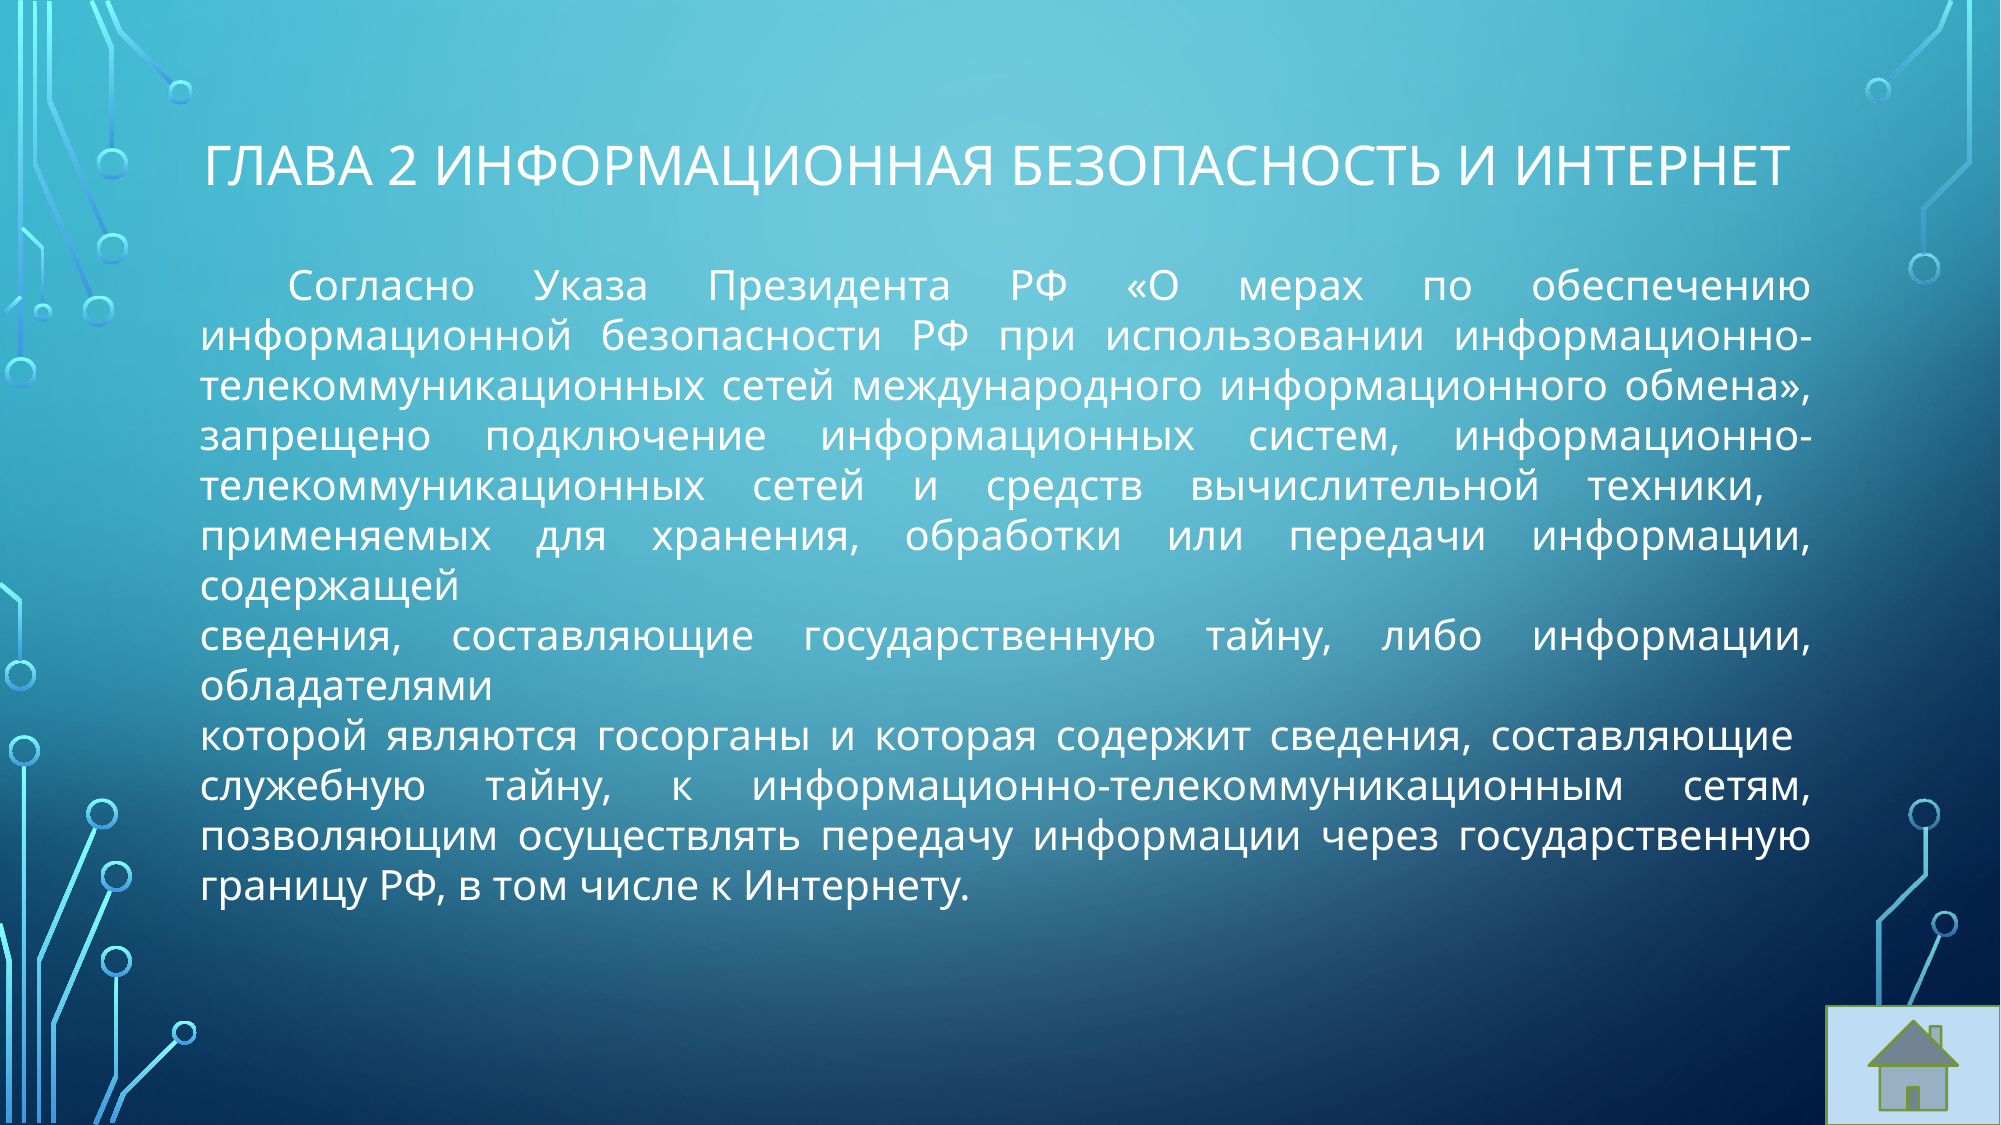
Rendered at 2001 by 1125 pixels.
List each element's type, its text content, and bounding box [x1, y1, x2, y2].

text_box Согласно Указа Президента РФ «О мерах по обеспечению информационной безопасности РФ при использовании информационно-телекоммуникационных сетей международного информационного обмена», запрещено подключение информационных систем, информационно-телекоммуникационных сетей и средств вычислительной техники, применяемых для хранения, обработки или передачи информации, содержащей сведения, составляющие государственную тайну, либо информации, обладателями которой являются госорганы и которая содержит сведения, составляющие служебную тайну, к информационно-телекоммуникационным сетям, позволяющим осуществлять передачу информации через государственную границу РФ, в том числе к Интернету. [184, 251, 1827, 917]
text_box [1825, 1005, 2000, 1125]
title Глава 2 Информационная безопасность и Интернет [184, 108, 1810, 251]
